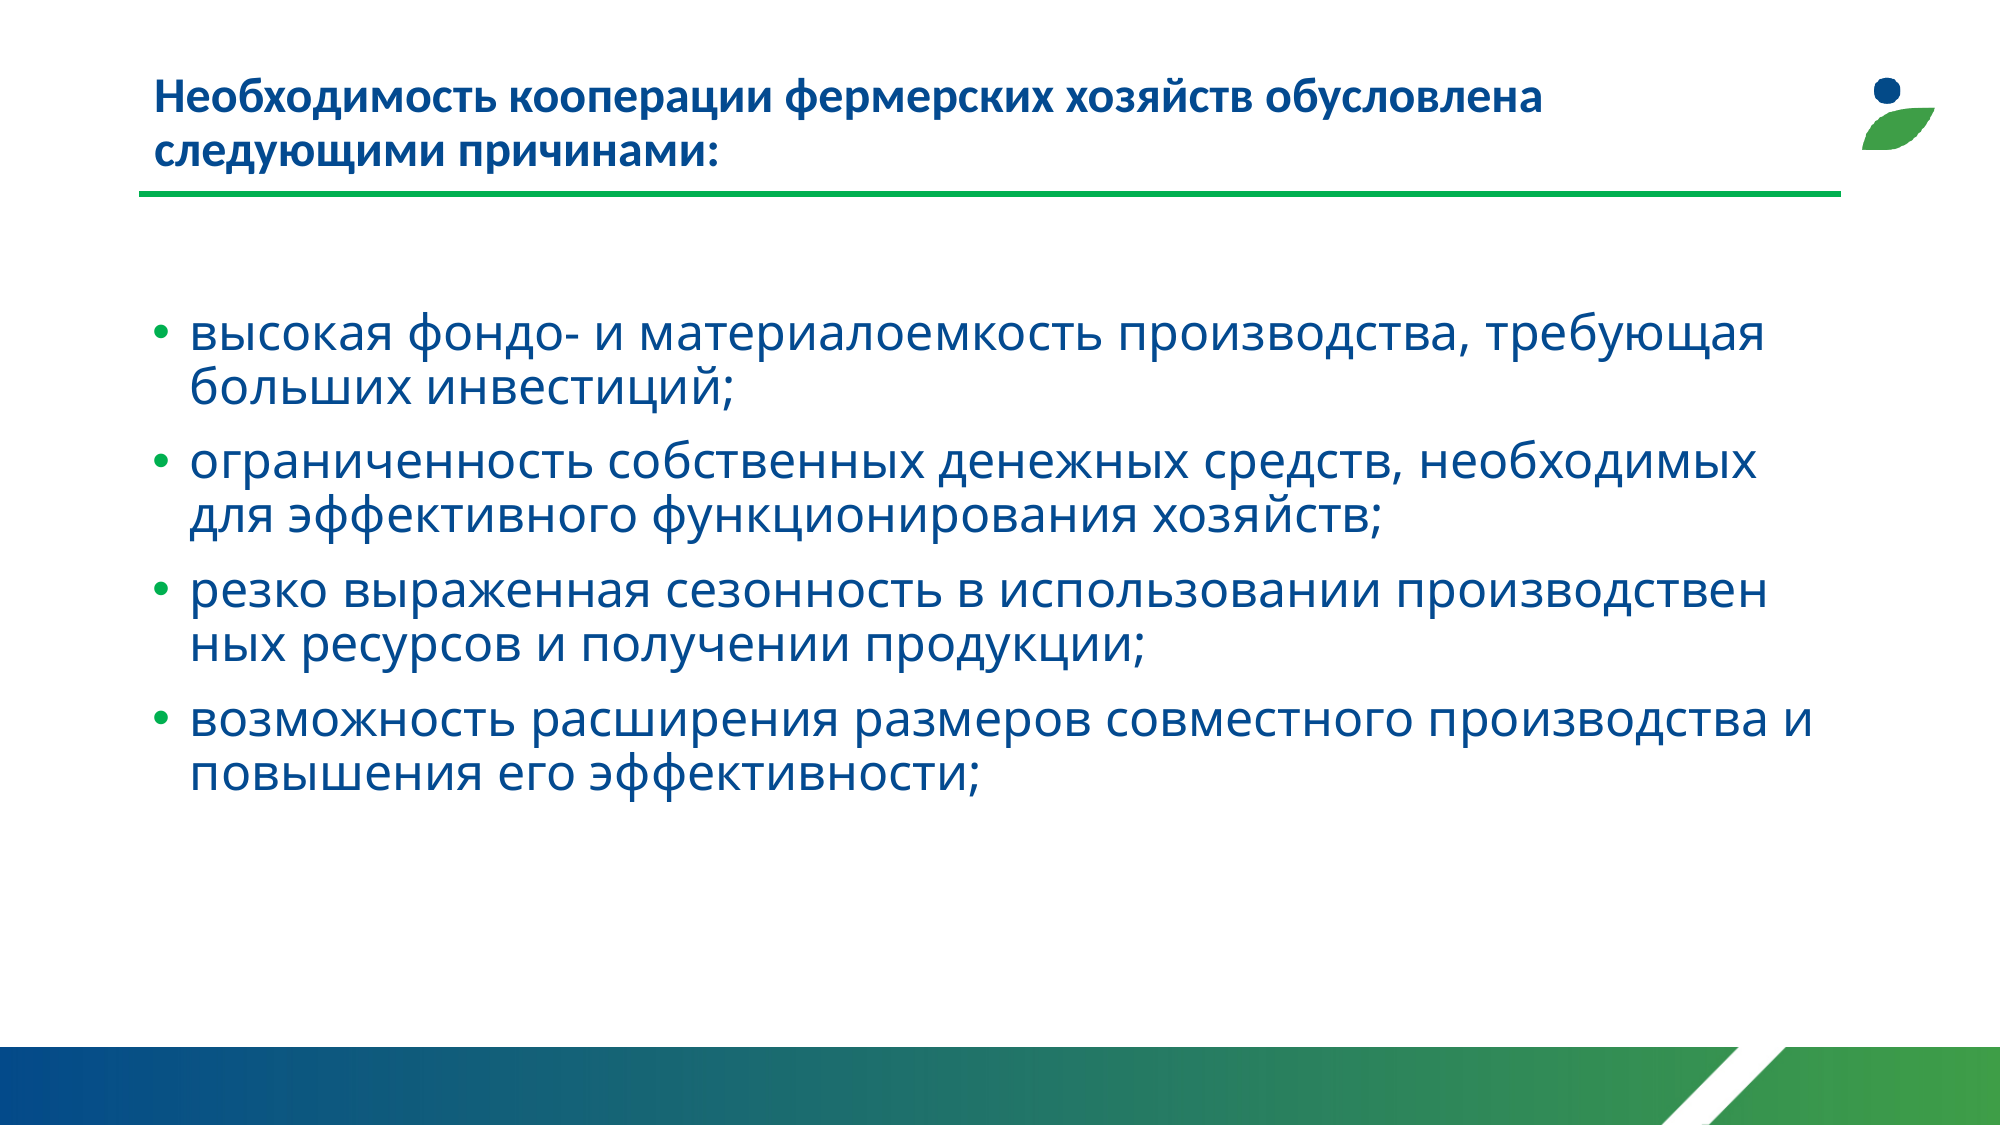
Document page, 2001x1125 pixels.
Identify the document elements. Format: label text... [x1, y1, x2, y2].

picture [1840, 53, 1952, 175]
picture [0, 1047, 2000, 1125]
list высокая фондо- и материалоемкость производства, требующая больших инвестиций; ограниченность собственных денежных средств, необходимых для эффективного функционирования хозяйств; резко выраженная сезонность в использовании производствен­ных ресурсов и получении продукции; возможность расширения размеров совместного производства и повышения его эффективности; [137, 299, 1863, 1014]
title Необходимость кооперации фермерских хозяйств обусловлена следующими причинами: [139, 59, 1783, 185]
